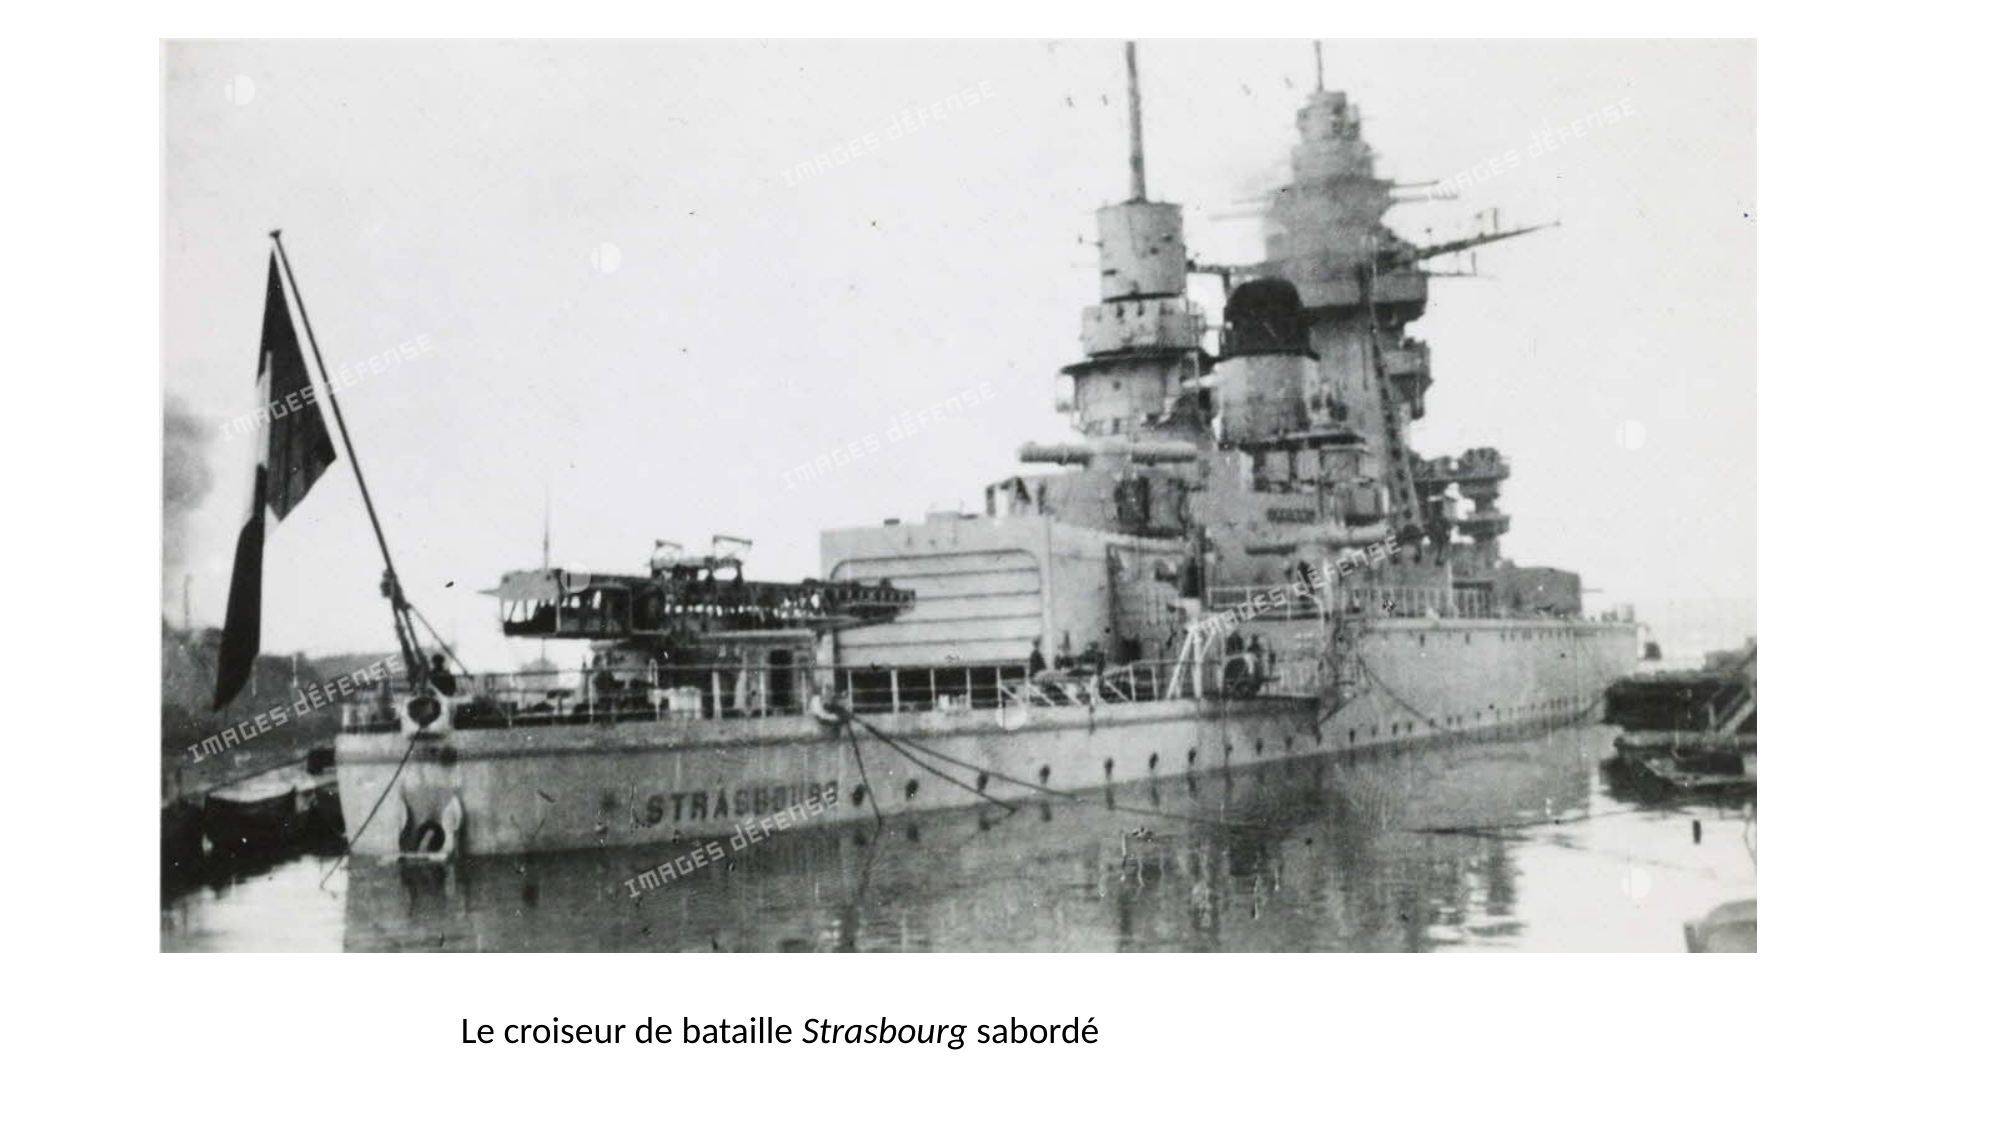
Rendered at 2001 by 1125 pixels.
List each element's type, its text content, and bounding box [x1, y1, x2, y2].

text_box Le croiseur de bataille Strasbourg sabordé [446, 998, 1115, 1059]
picture [158, 38, 1757, 953]
